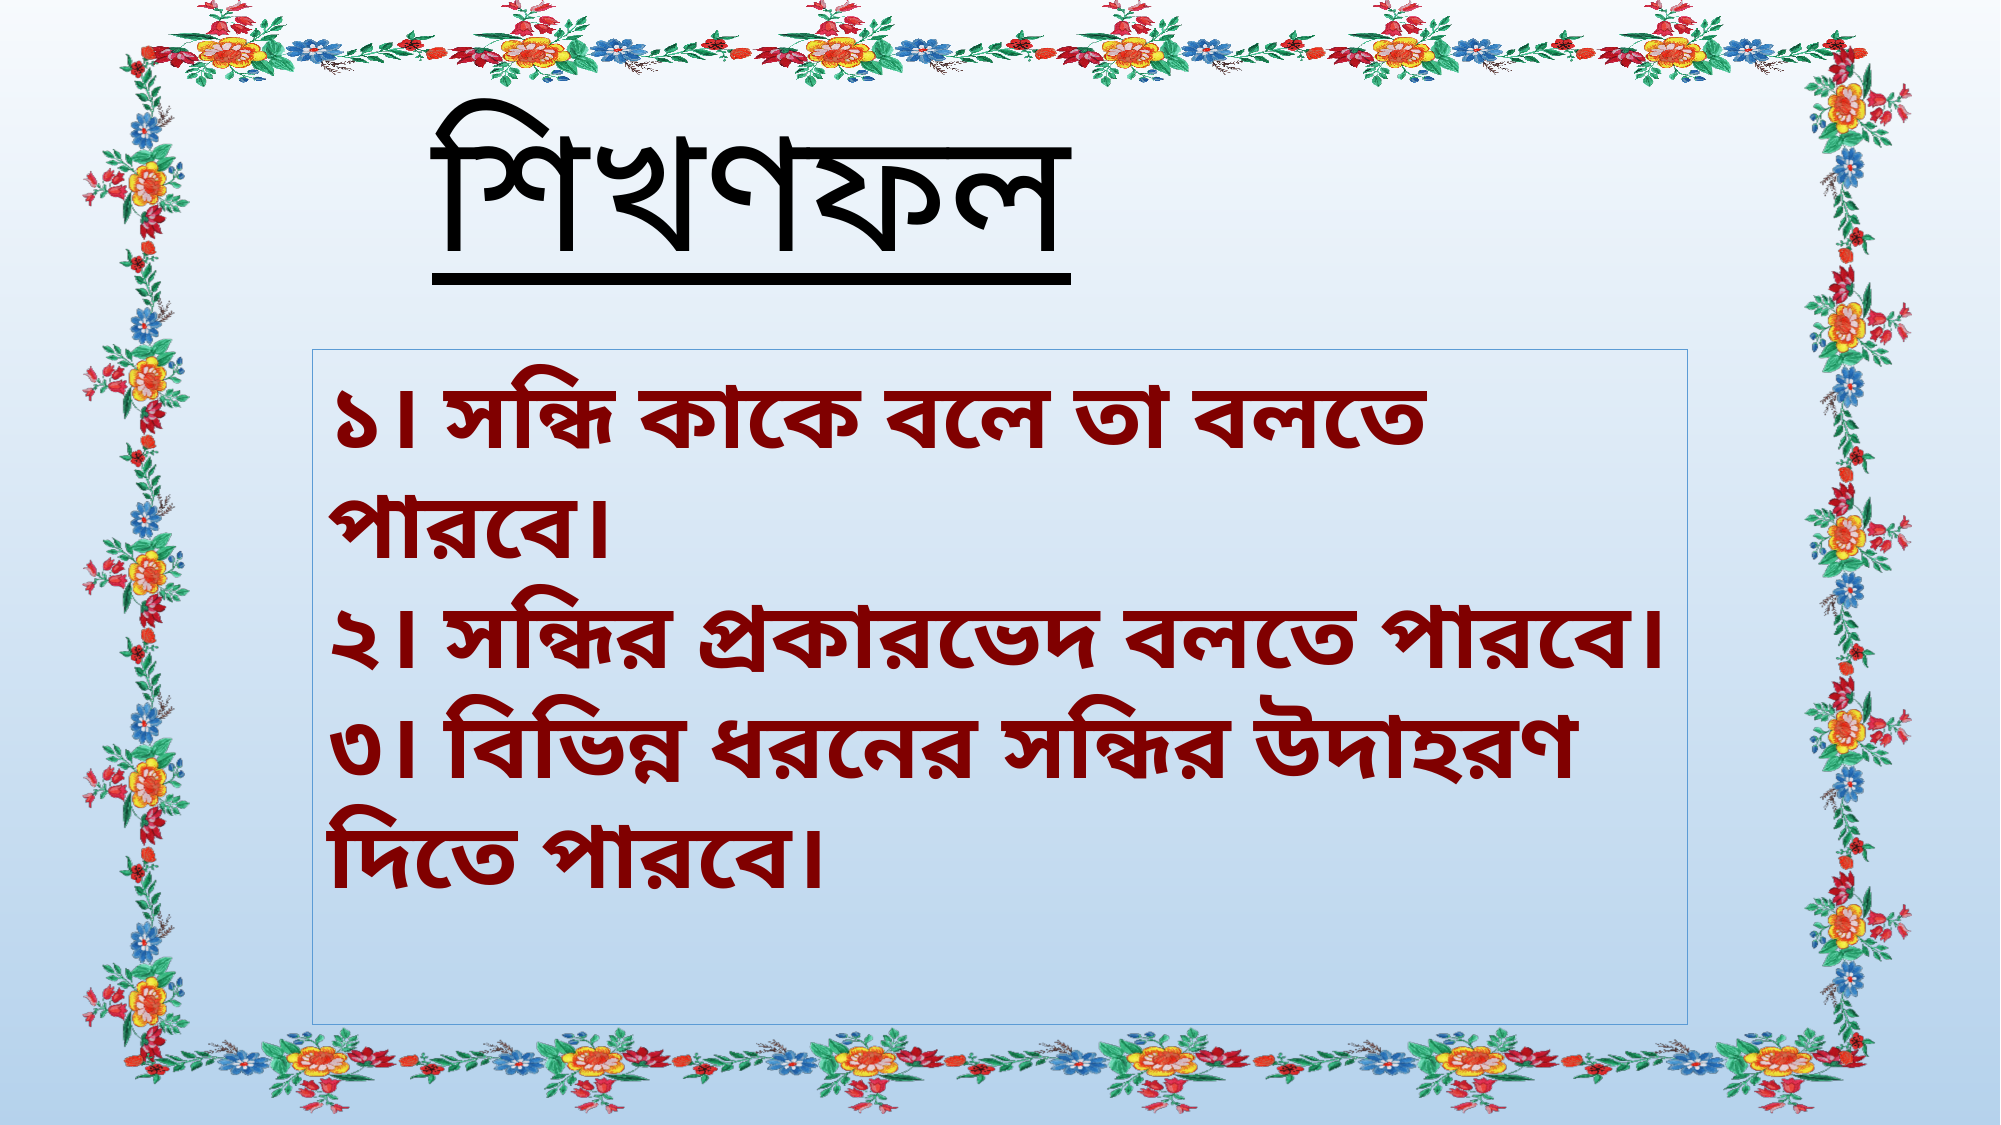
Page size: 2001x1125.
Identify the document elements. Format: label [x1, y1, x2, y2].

text_box [82, 0, 1912, 1114]
